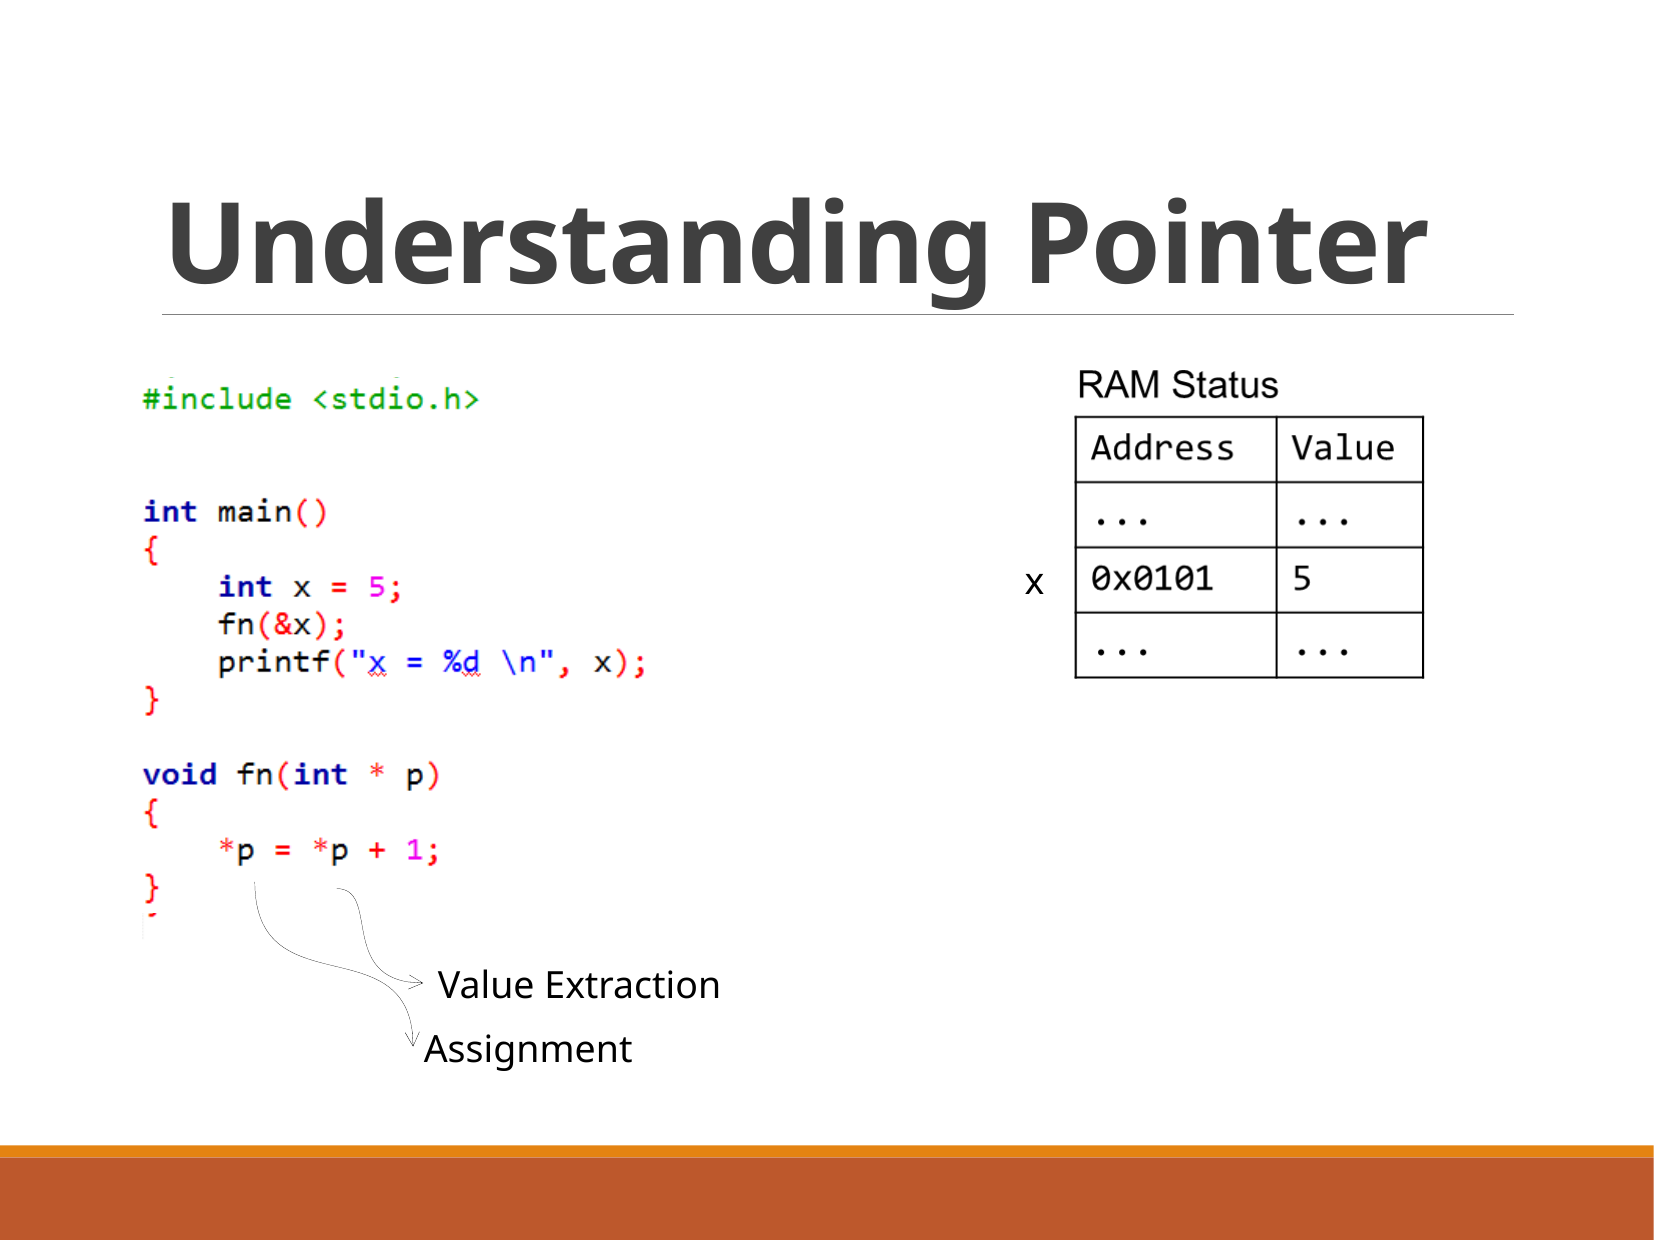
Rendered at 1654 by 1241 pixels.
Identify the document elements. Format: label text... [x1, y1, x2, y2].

picture [141, 369, 766, 946]
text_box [251, 884, 417, 1044]
picture [1050, 342, 1426, 689]
title Understanding Pointer [148, 51, 1513, 315]
text_box Assignment [409, 1017, 648, 1077]
text_box Value Extraction [425, 953, 737, 1013]
text_box x [1009, 549, 1047, 610]
